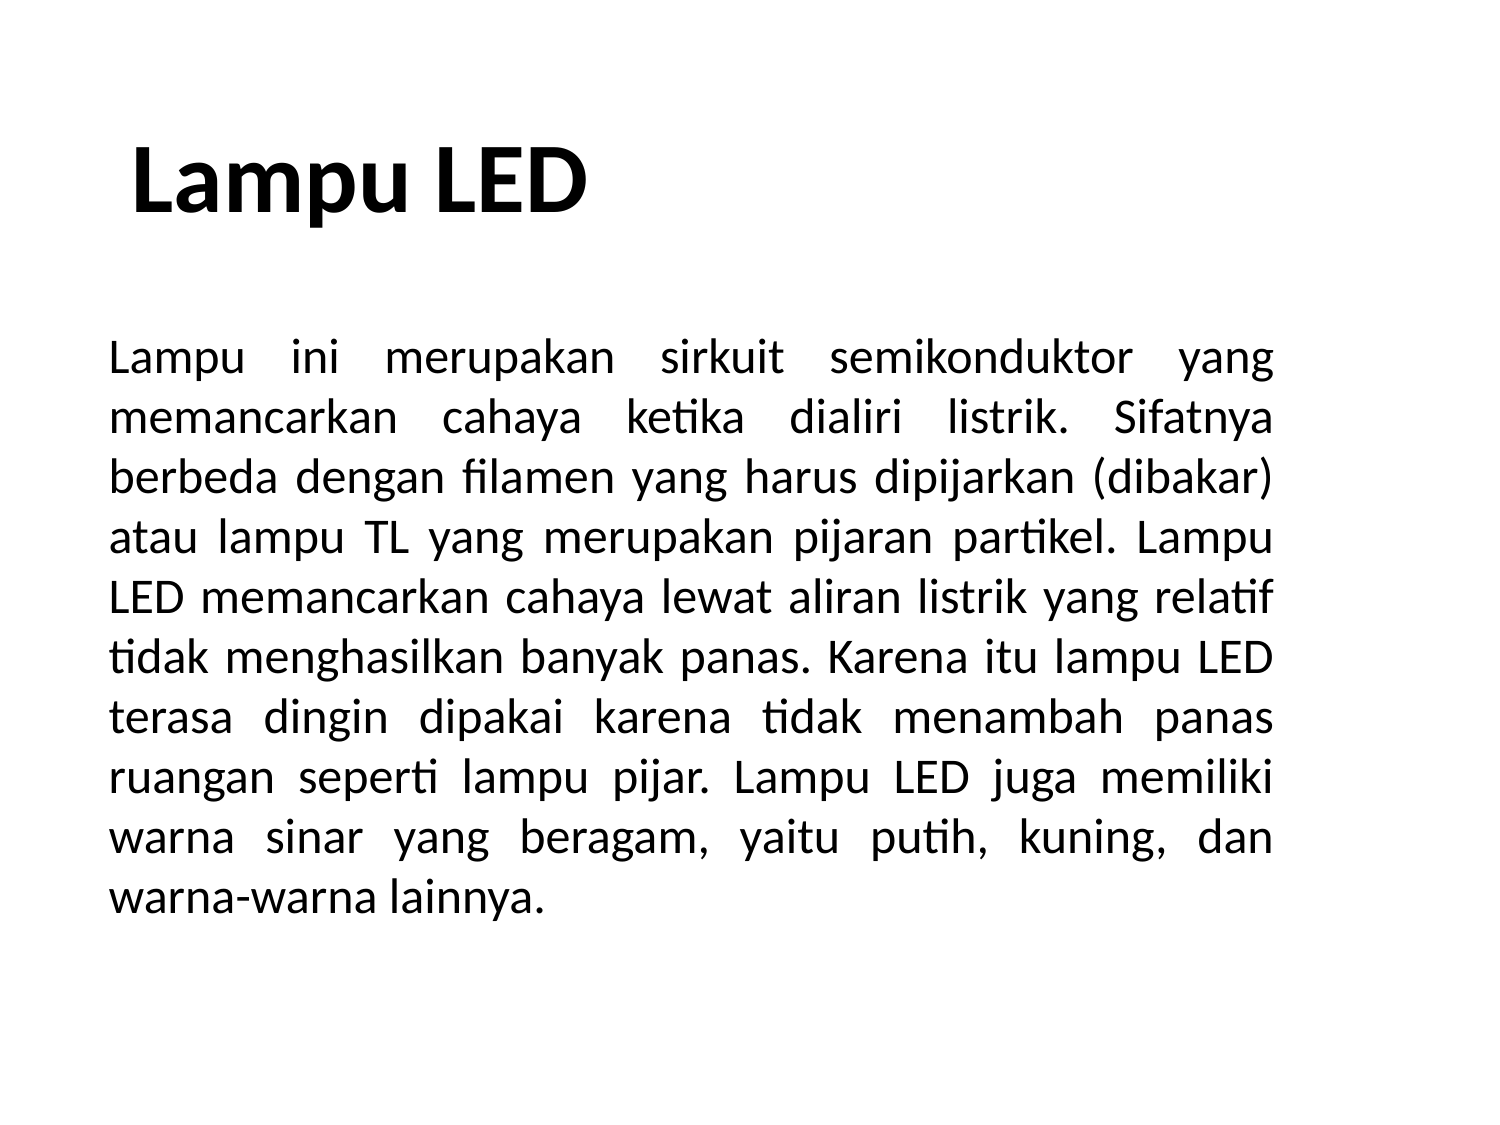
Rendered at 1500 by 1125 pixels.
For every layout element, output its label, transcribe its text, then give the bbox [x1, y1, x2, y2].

text_box Lampu LED [117, 105, 797, 241]
text_box Lampu ini merupakan sirkuit semikonduktor yang memancarkan cahaya ketika dialiri listrik. Sifatnya berbeda dengan filamen yang harus dipijarkan (dibakar) atau lampu TL yang merupakan pijaran partikel. Lampu LED memancarkan cahaya lewat aliran listrik yang relatif tidak menghasilkan banyak panas. Karena itu lampu LED terasa dingin dipakai karena tidak menambah panas ruangan seperti lampu pijar. Lampu LED juga memiliki warna sinar yang beragam, yaitu putih, kuning, dan warna-warna lainnya. [93, 316, 1289, 992]
